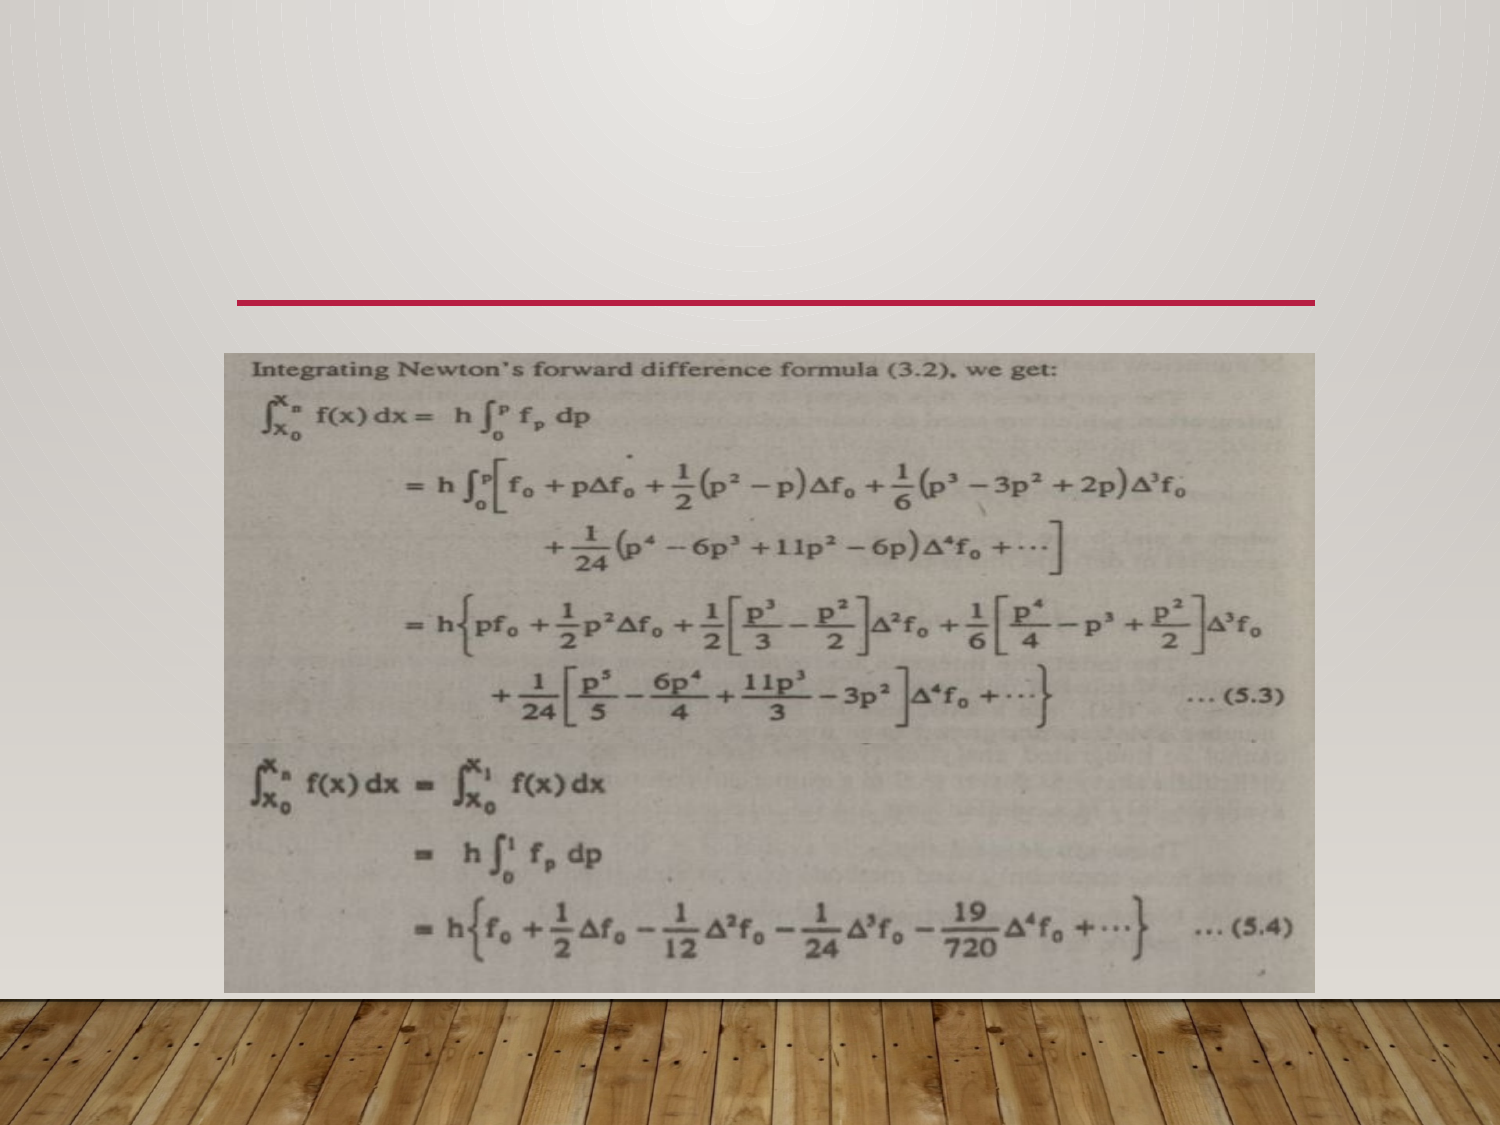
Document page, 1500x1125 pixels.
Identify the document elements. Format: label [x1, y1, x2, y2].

picture [224, 743, 1315, 994]
picture [0, 999, 1500, 1125]
list [224, 353, 1315, 743]
